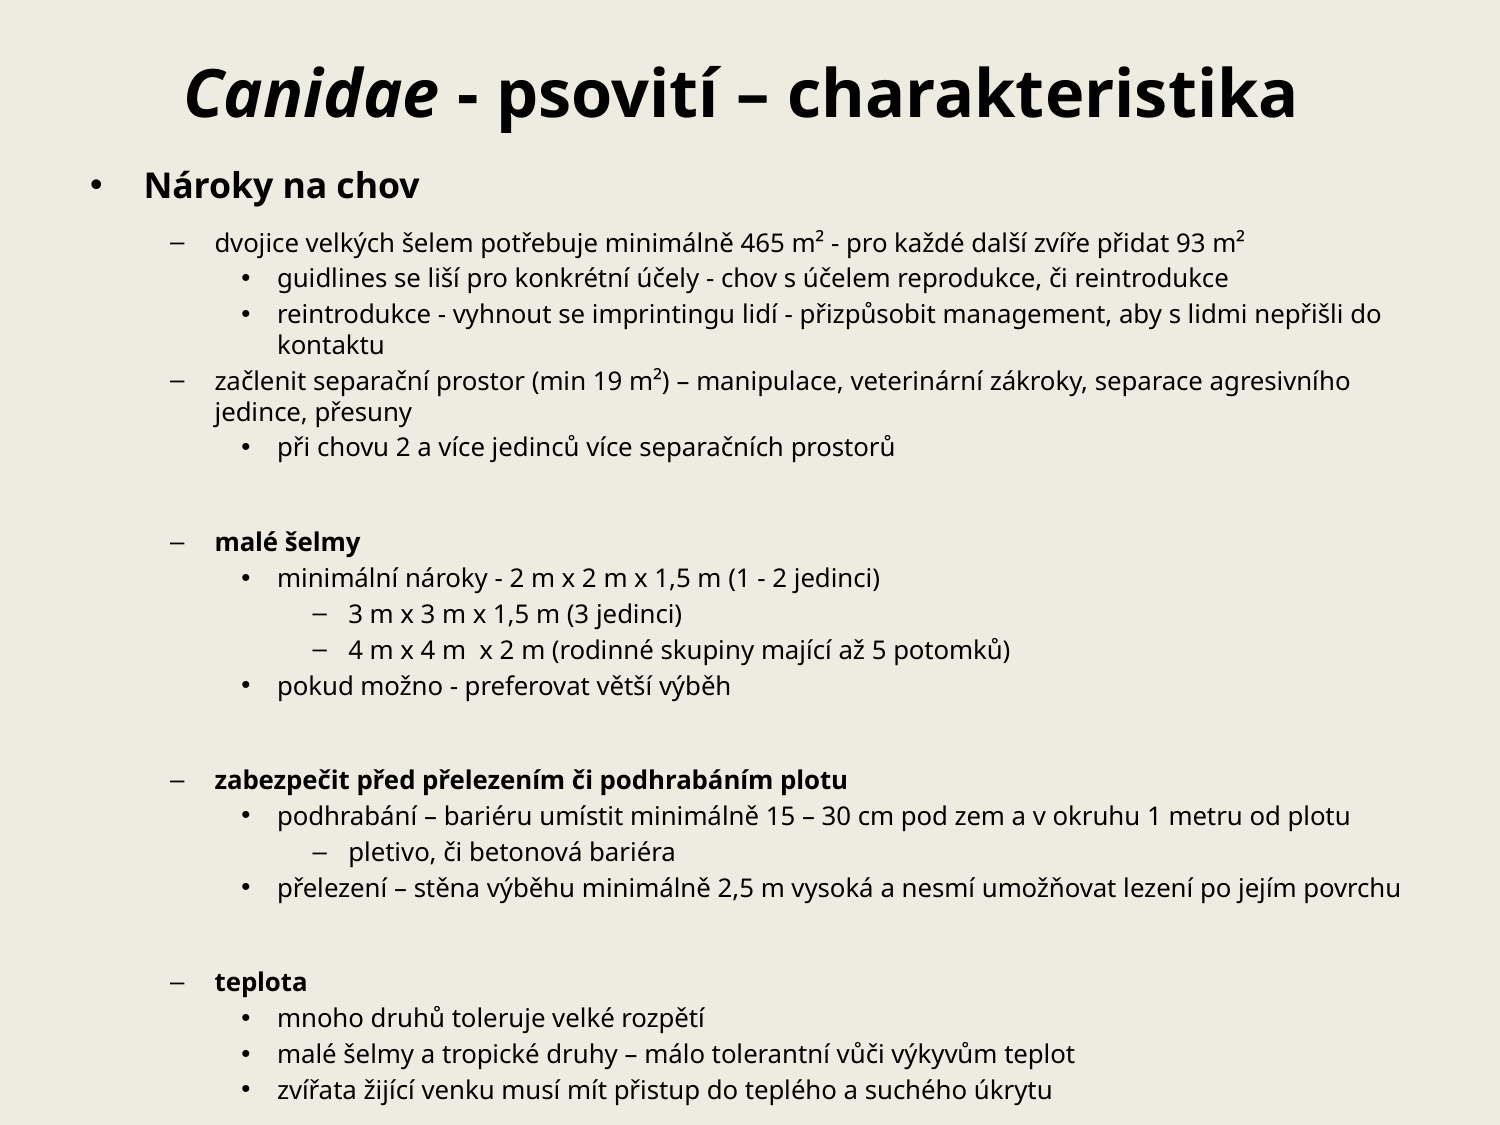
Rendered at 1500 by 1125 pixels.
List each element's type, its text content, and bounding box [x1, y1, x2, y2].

list Nároky na chov dvojice velkých šelem potřebuje minimálně 465 m² - pro každé další zvíře přidat 93 m² guidlines se liší pro konkrétní účely - chov s účelem reprodukce, či reintrodukce reintrodukce - vyhnout se imprintingu lidí - přizpůsobit management, aby s lidmi nepřišli do kontaktu začlenit separační prostor (min 19 m²) – manipulace, veterinární zákroky, separace agresivního jedince, přesuny při chovu 2 a více jedinců více separačních prostorů malé šelmy minimální nároky - 2 m x 2 m x 1,5 m (1 - 2 jedinci) 3 m x 3 m x 1,5 m (3 jedinci) 4 m x 4 m x 2 m (rodinné skupiny mající až 5 potomků) pokud možno - preferovat větší výběh zabezpečit před přelezením či podhrabáním plotu podhrabání – bariéru umístit minimálně 15 – 30 cm pod zem a v okruhu 1 metru od plotu pletivo, či betonová bariéra přelezení – stěna výběhu minimálně 2,5 m vysoká a nesmí umožňovat lezení po jejím povrchu teplota mnoho druhů toleruje velké rozpětí malé šelmy a tropické druhy – málo tolerantní vůči výkyvům teplot zvířata žijící venku musí mít přistup do teplého a suchého úkrytu [75, 149, 1425, 1125]
title Canidae - psovití – charakteristika [75, 0, 1425, 149]
